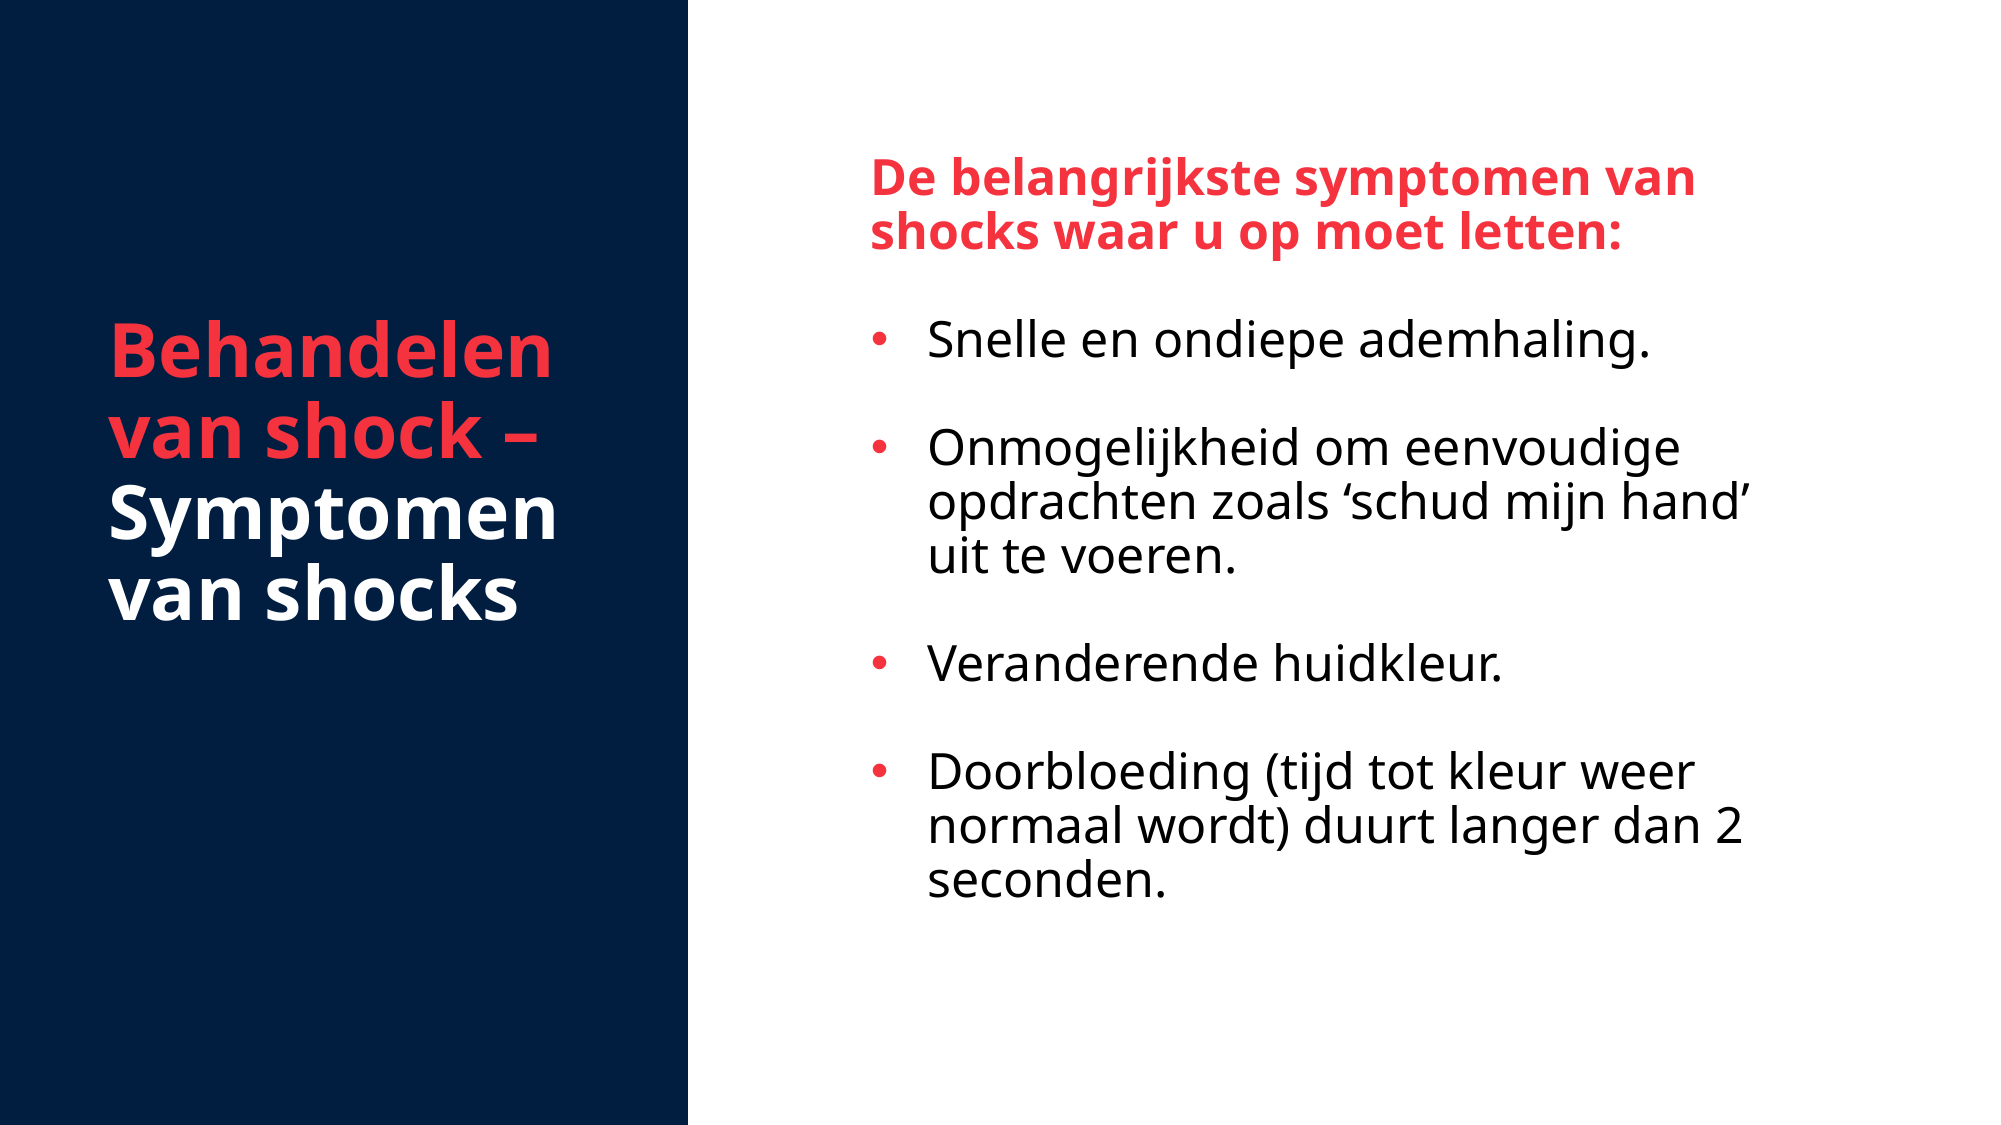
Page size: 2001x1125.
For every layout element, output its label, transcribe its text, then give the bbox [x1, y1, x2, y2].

text_box Behandelen van shock – Symptomen van shocks [93, 57, 593, 892]
text_box De belangrijkste symptomen van shocks waar u op moet letten: Snelle en ondiepe ademhaling. Onmogelijkheid om eenvoudige opdrachten zoals ‘schud mijn hand’ uit te voeren. Veranderende huidkleur. Doorbloeding (tijd tot kleur weer normaal wordt) duurt langer dan 2 seconden. [855, 144, 1768, 916]
text_box [0, 0, 688, 1125]
